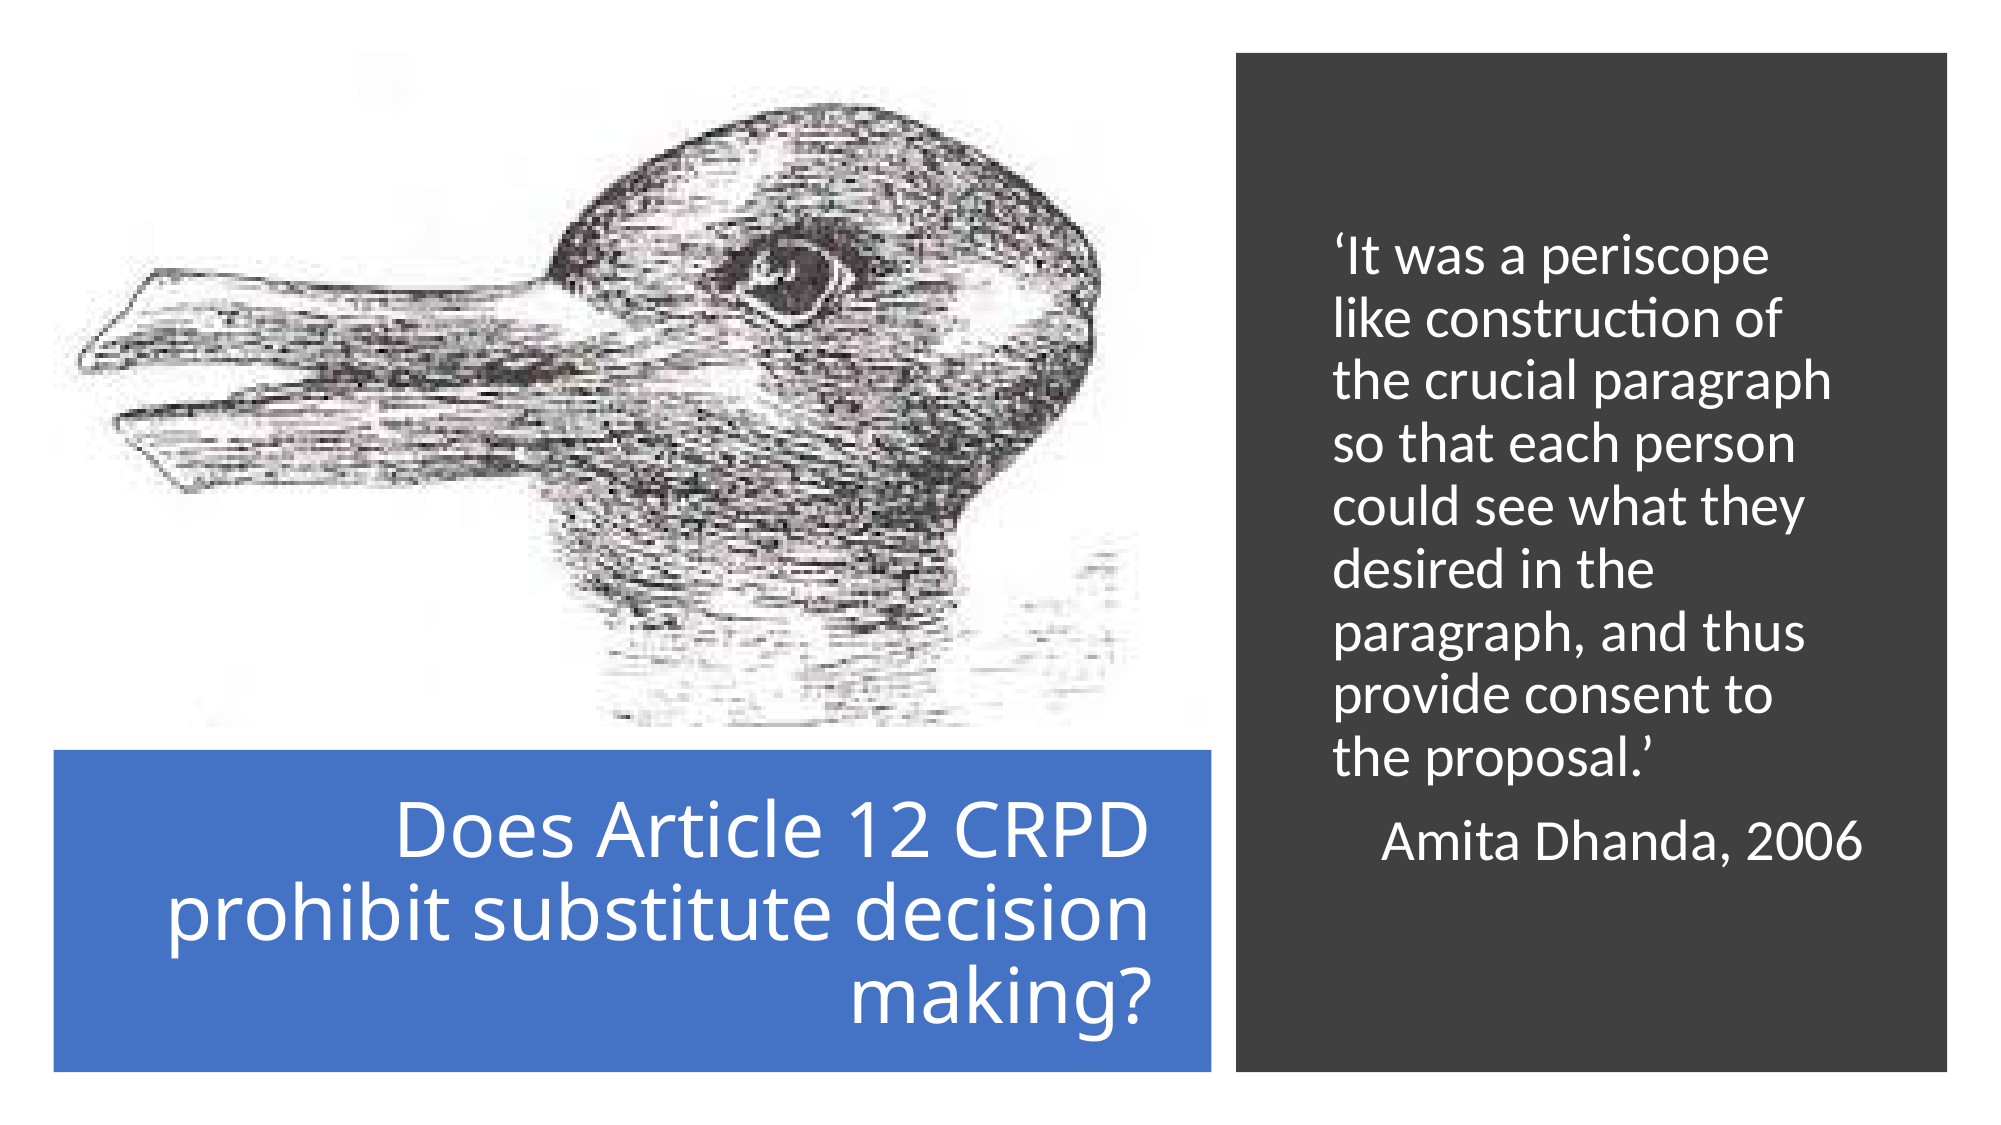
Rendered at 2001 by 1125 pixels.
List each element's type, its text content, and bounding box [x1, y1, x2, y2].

picture [53, 52, 1212, 727]
list ‘It was a periscope like construction of the crucial paragraph so that each person could see what they desired in the paragraph, and thus provide consent to the proposal.’ Amita Dhanda, 2006 [1317, 150, 1879, 947]
text_box [1235, 52, 1948, 1073]
title Does Article 12 CRPD prohibit substitute decision making? [85, 782, 1168, 1049]
text_box [53, 749, 1212, 1073]
